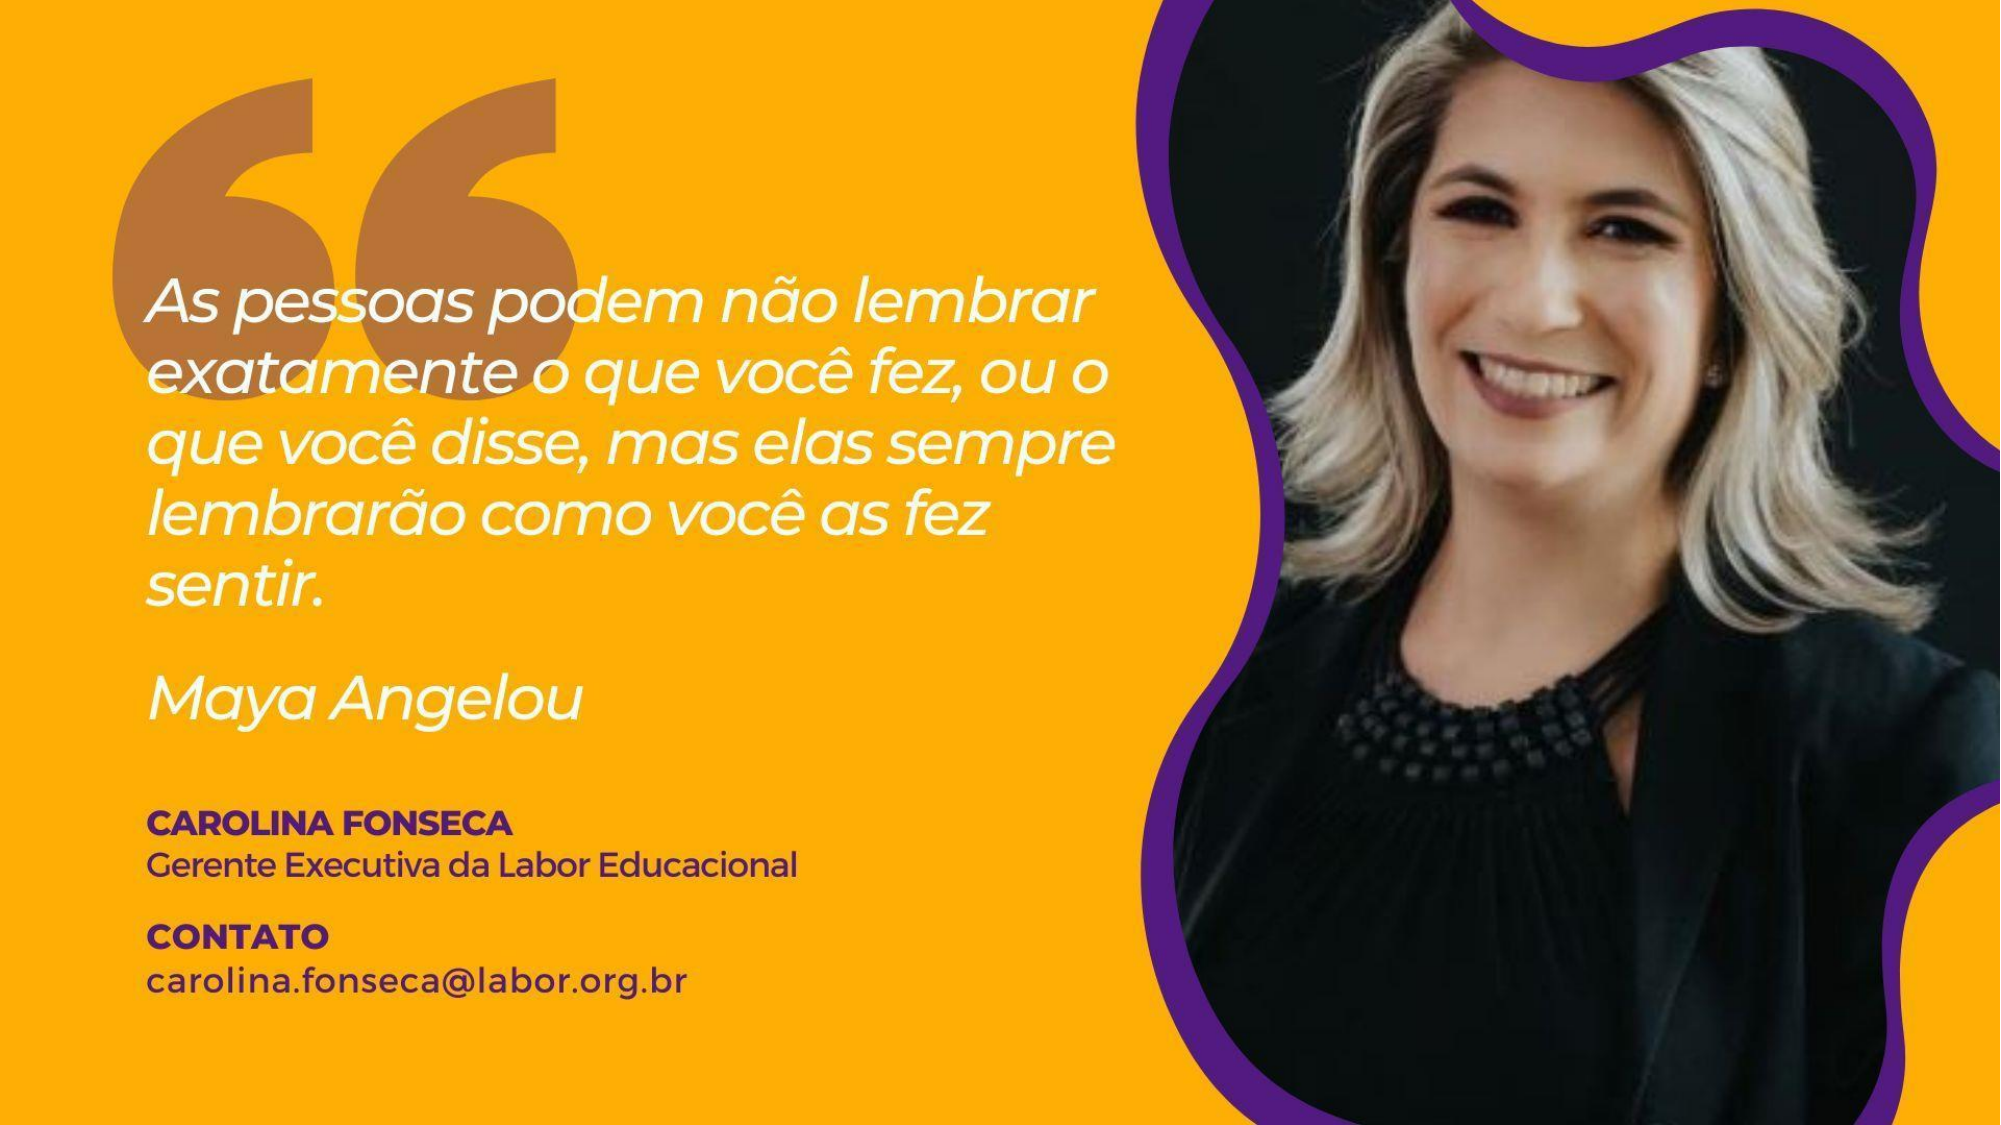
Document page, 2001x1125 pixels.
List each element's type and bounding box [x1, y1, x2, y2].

text_box [0, 0, 2000, 1125]
